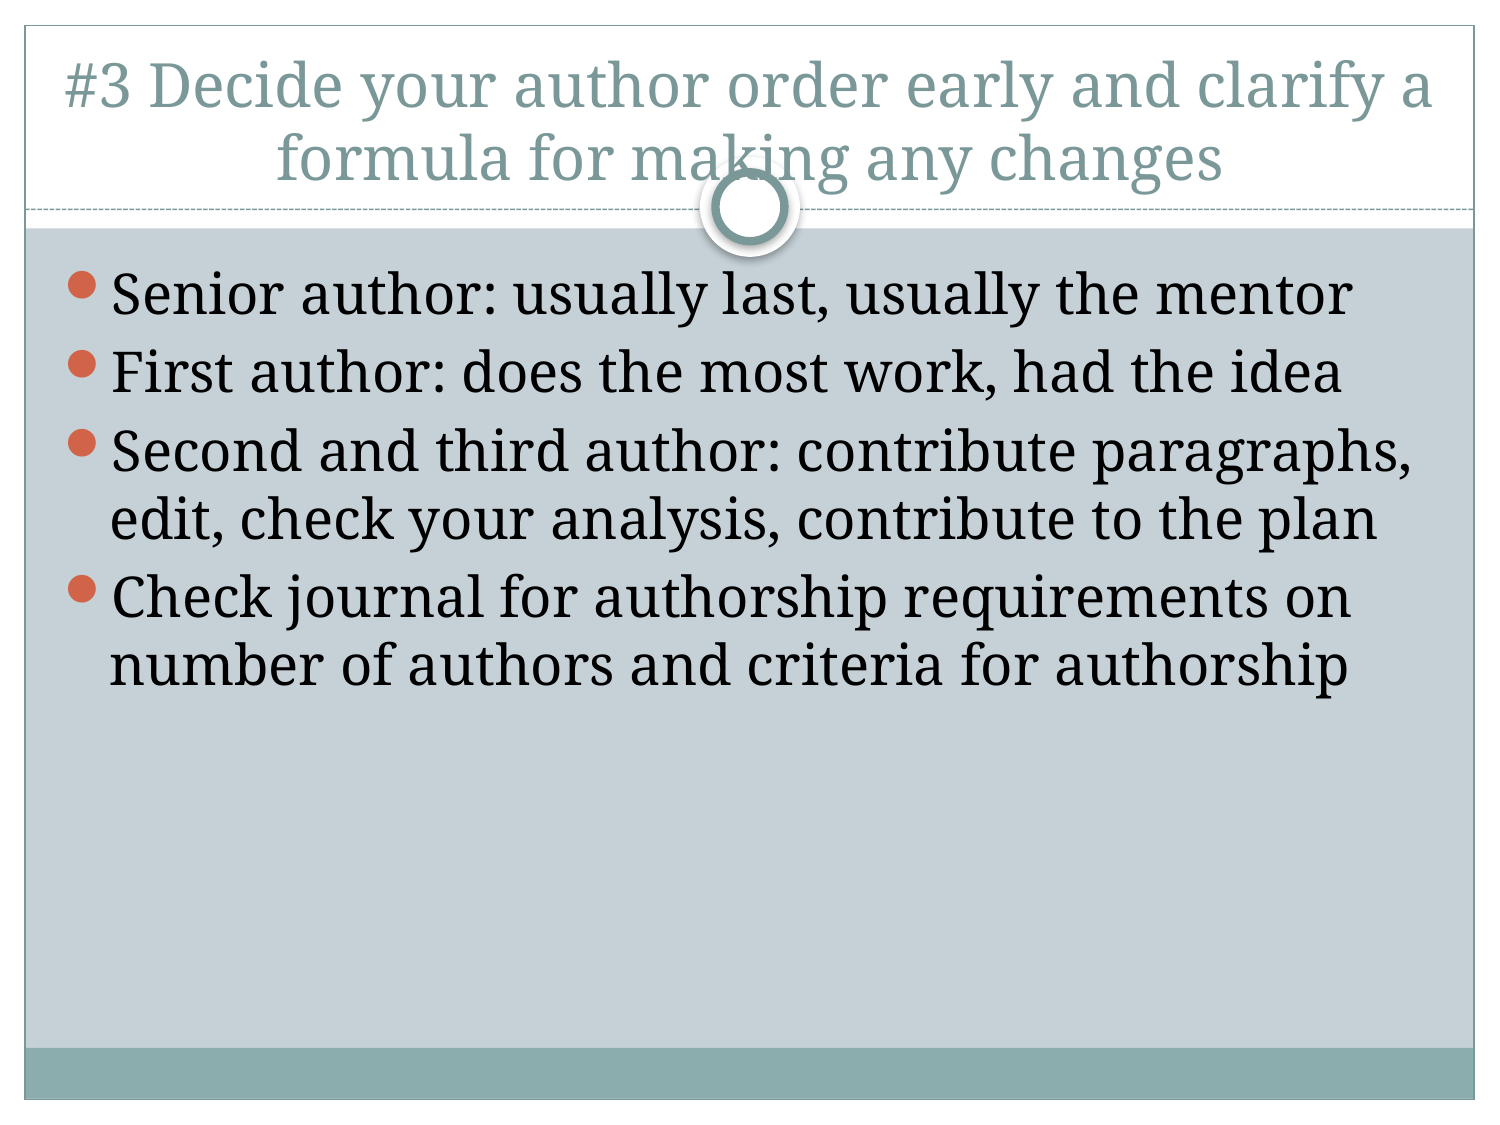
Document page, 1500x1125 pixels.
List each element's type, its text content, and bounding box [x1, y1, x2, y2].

list Senior author: usually last, usually the mentor First author: does the most work, had the idea Second and third author: contribute paragraphs, edit, check your analysis, contribute to the plan Check journal for authorship requirements on number of authors and criteria for authorship [49, 250, 1445, 1001]
title #3 Decide your author order early and clarify a formula for making any changes [37, 37, 1463, 200]
